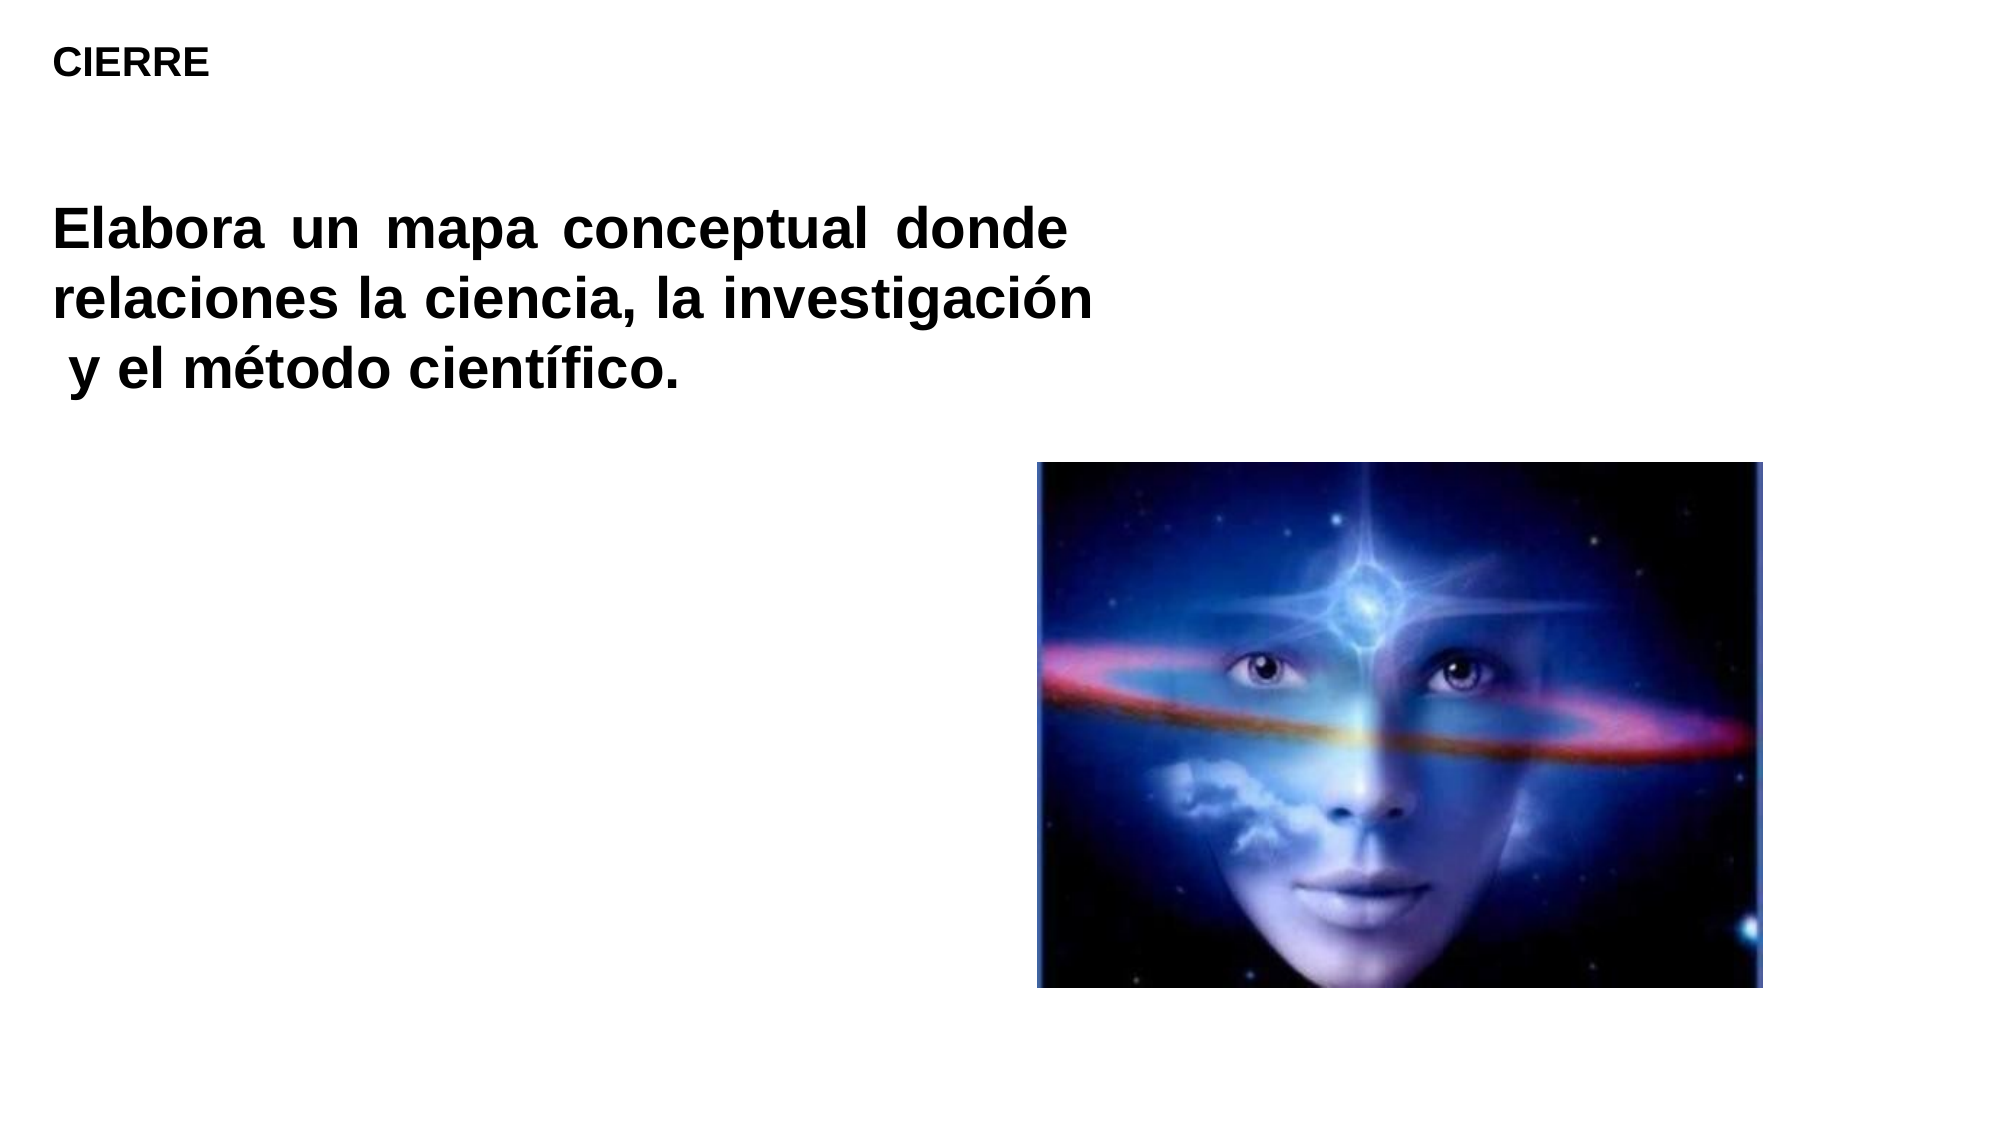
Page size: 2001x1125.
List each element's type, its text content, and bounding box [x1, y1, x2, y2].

text_box Elabora un mapa conceptual donde relaciones la ciencia, la investigación y el método científico. [50, 187, 1096, 400]
text_box CIERRE [50, 33, 213, 86]
picture [1037, 462, 1763, 988]
